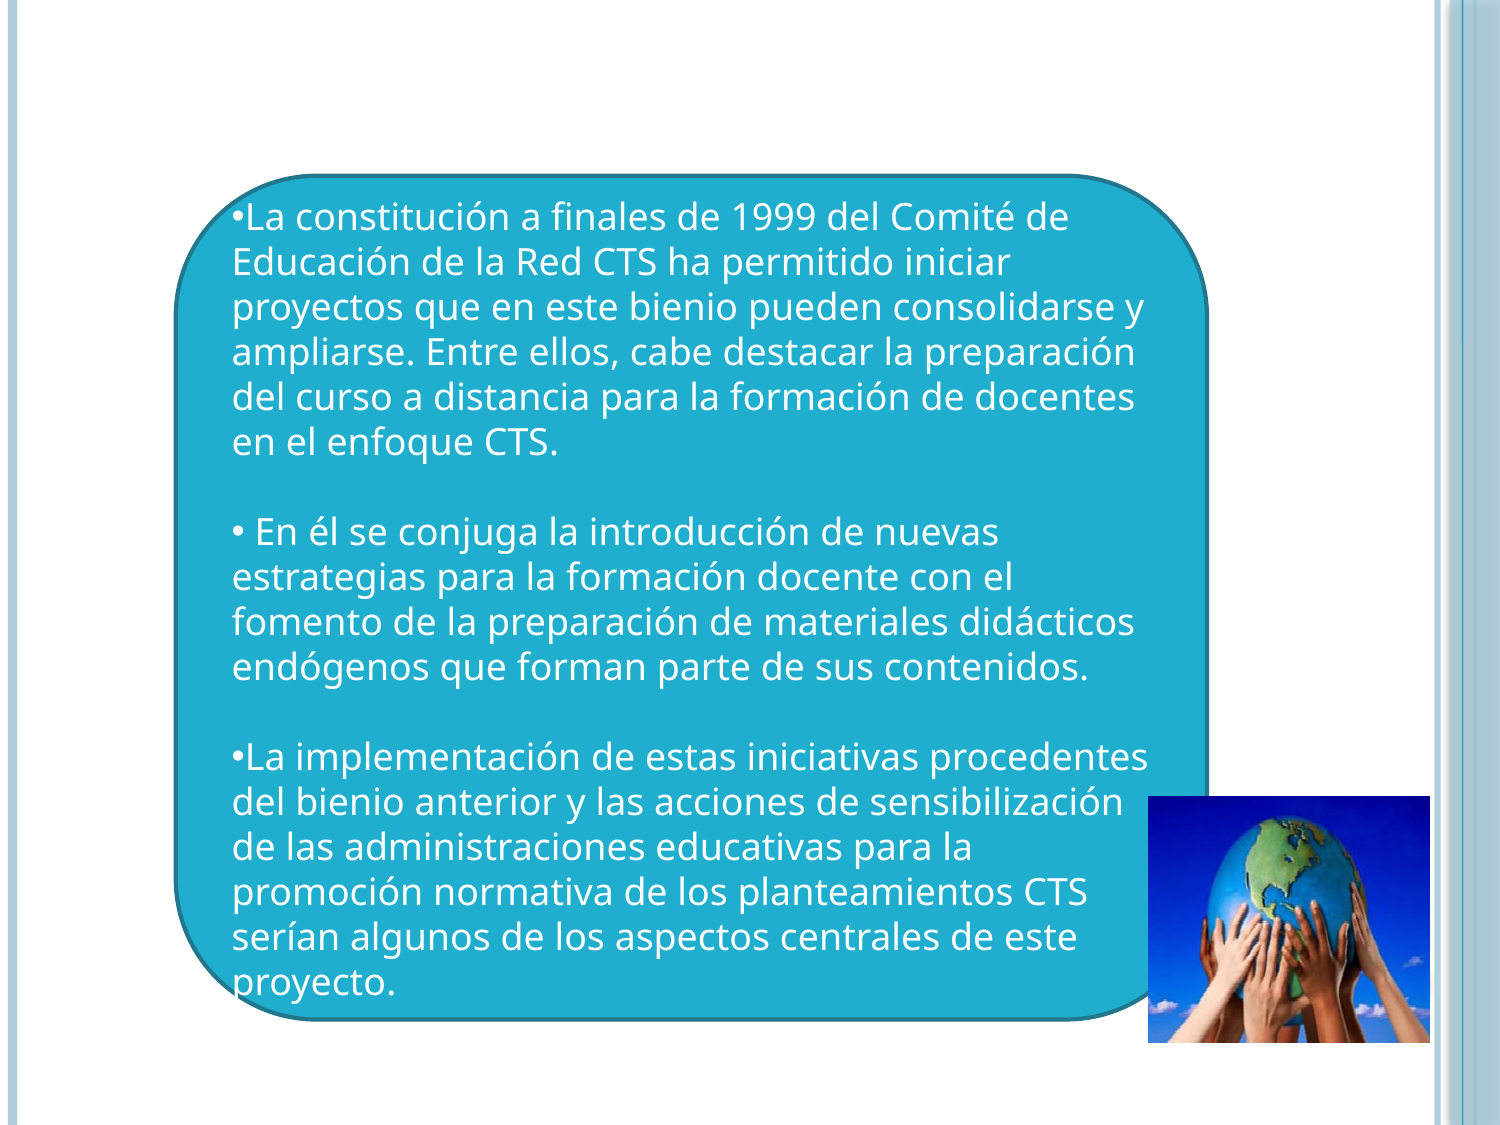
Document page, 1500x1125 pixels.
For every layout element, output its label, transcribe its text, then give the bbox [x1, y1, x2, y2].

text_box La constitución a finales de 1999 del Comité de Educación de la Red CTS ha permitido iniciar proyectos que en este bienio pueden consolidarse y ampliarse. Entre ellos, cabe destacar la preparación del curso a distancia para la formación de docentes en el enfoque CTS. En él se conjuga la introducción de nuevas estrategias para la formación docente con el fomento de la preparación de materiales didácticos endógenos que forman parte de sus contenidos. La implementación de estas iniciativas procedentes del bienio anterior y las acciones de sensibilización de las administraciones educativas para la promoción normativa de los planteamientos CTS serían algunos de los aspectos centrales de este proyecto. [173, 173, 1210, 1022]
picture [1147, 796, 1431, 1044]
